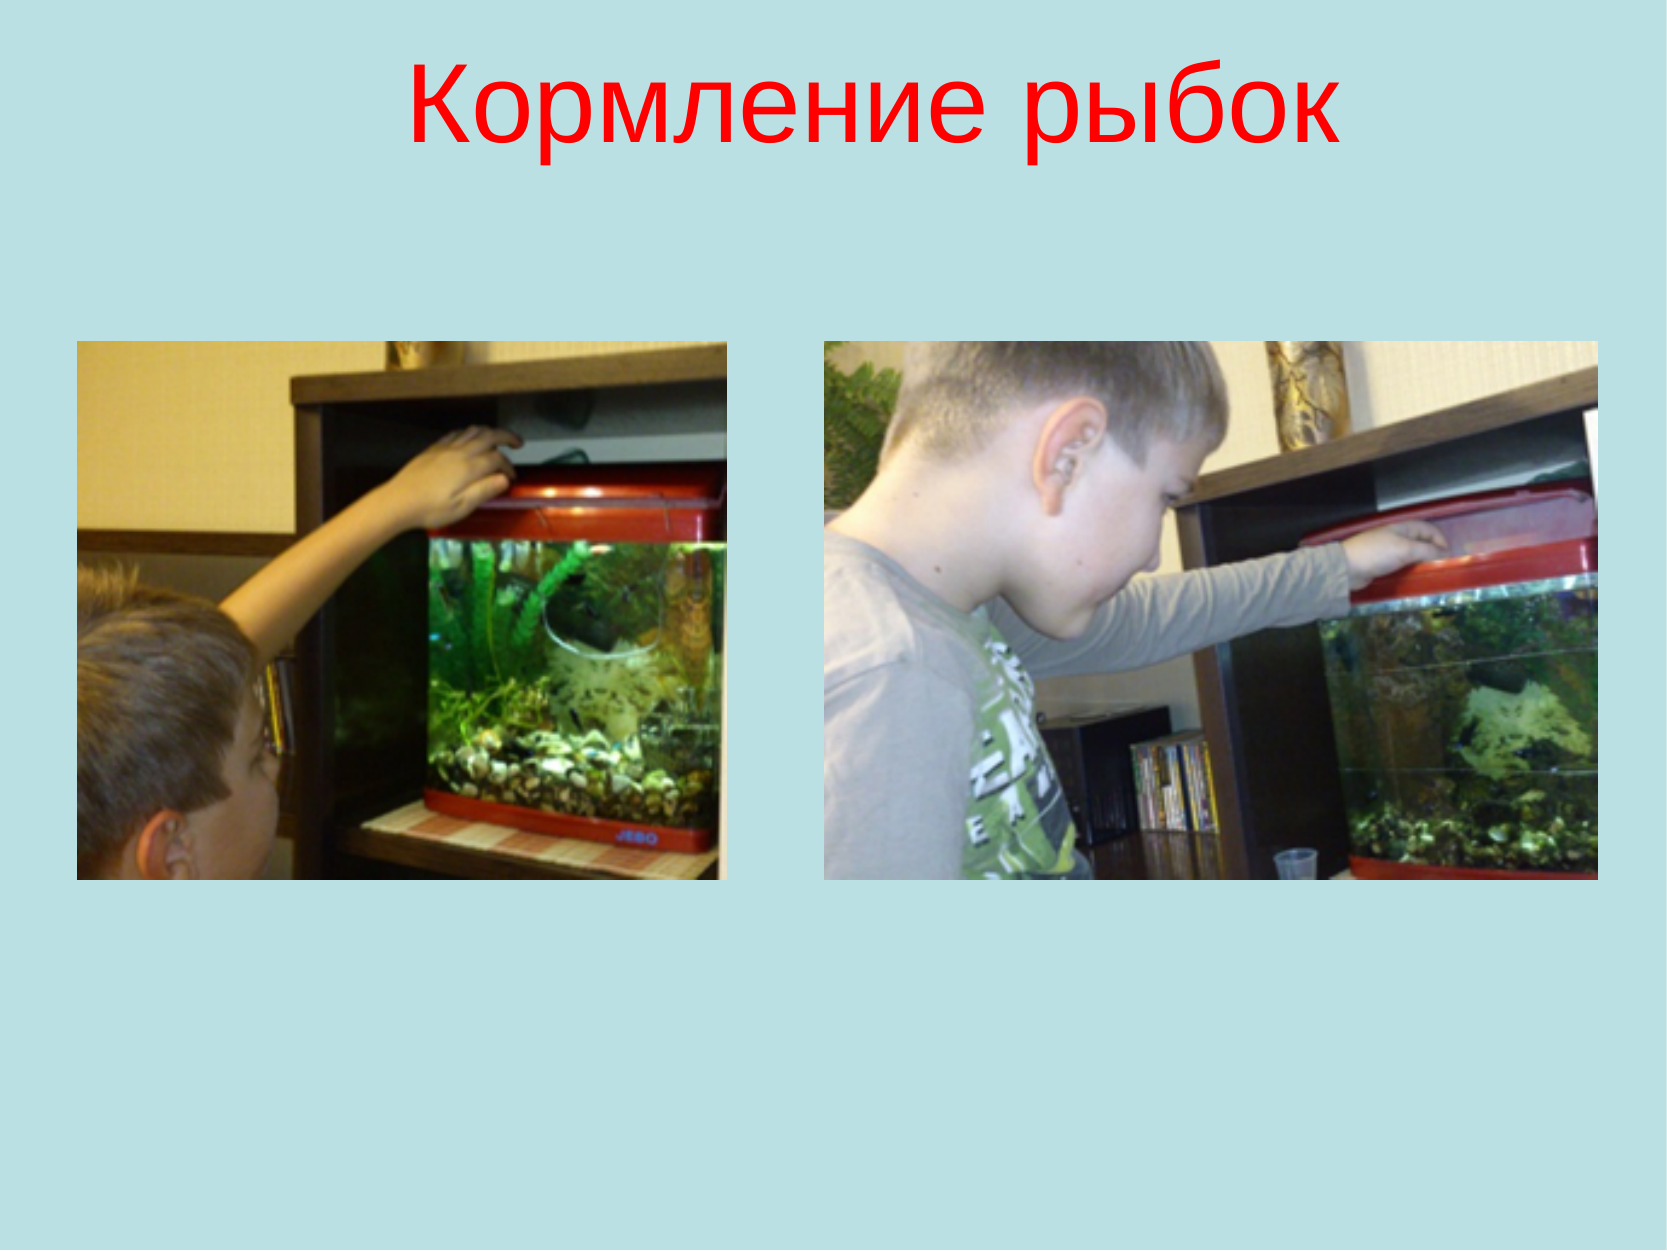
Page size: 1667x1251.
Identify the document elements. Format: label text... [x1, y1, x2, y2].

picture [0, 0, 1667, 1250]
text_box Кормление рыбок [148, 22, 1598, 172]
